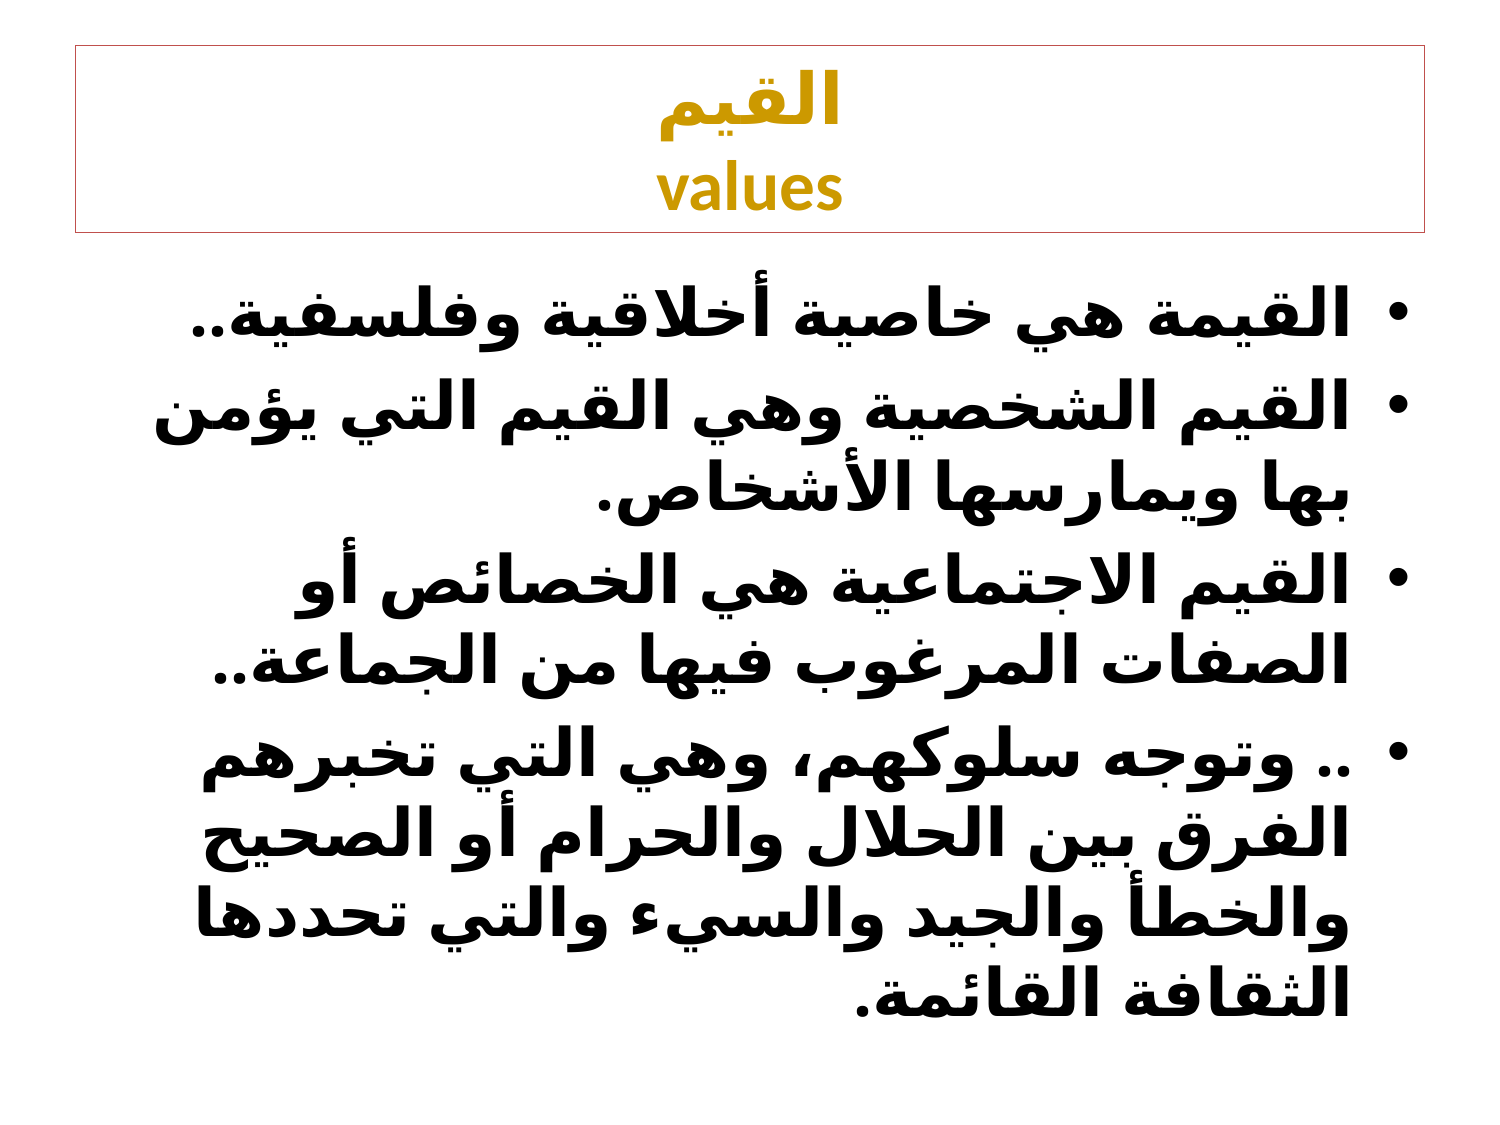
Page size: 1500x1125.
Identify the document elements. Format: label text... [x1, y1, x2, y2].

title القيم values [75, 45, 1425, 233]
list القيمة هي خاصية أخلاقية وفلسفية.. القيم الشخصية وهي القيم التي يؤمن بها ويمارسها الأشخاص. القيم الاجتماعية هي الخصائص أو الصفات المرغوب فيها من الجماعة.. .. وتوجه سلوكهم، وهي التي تخبرهم الفرق بين الحلال والحرام أو الصحيح والخطأ والجيد والسيء والتي تحددها الثقافة القائمة. [75, 262, 1425, 1005]
